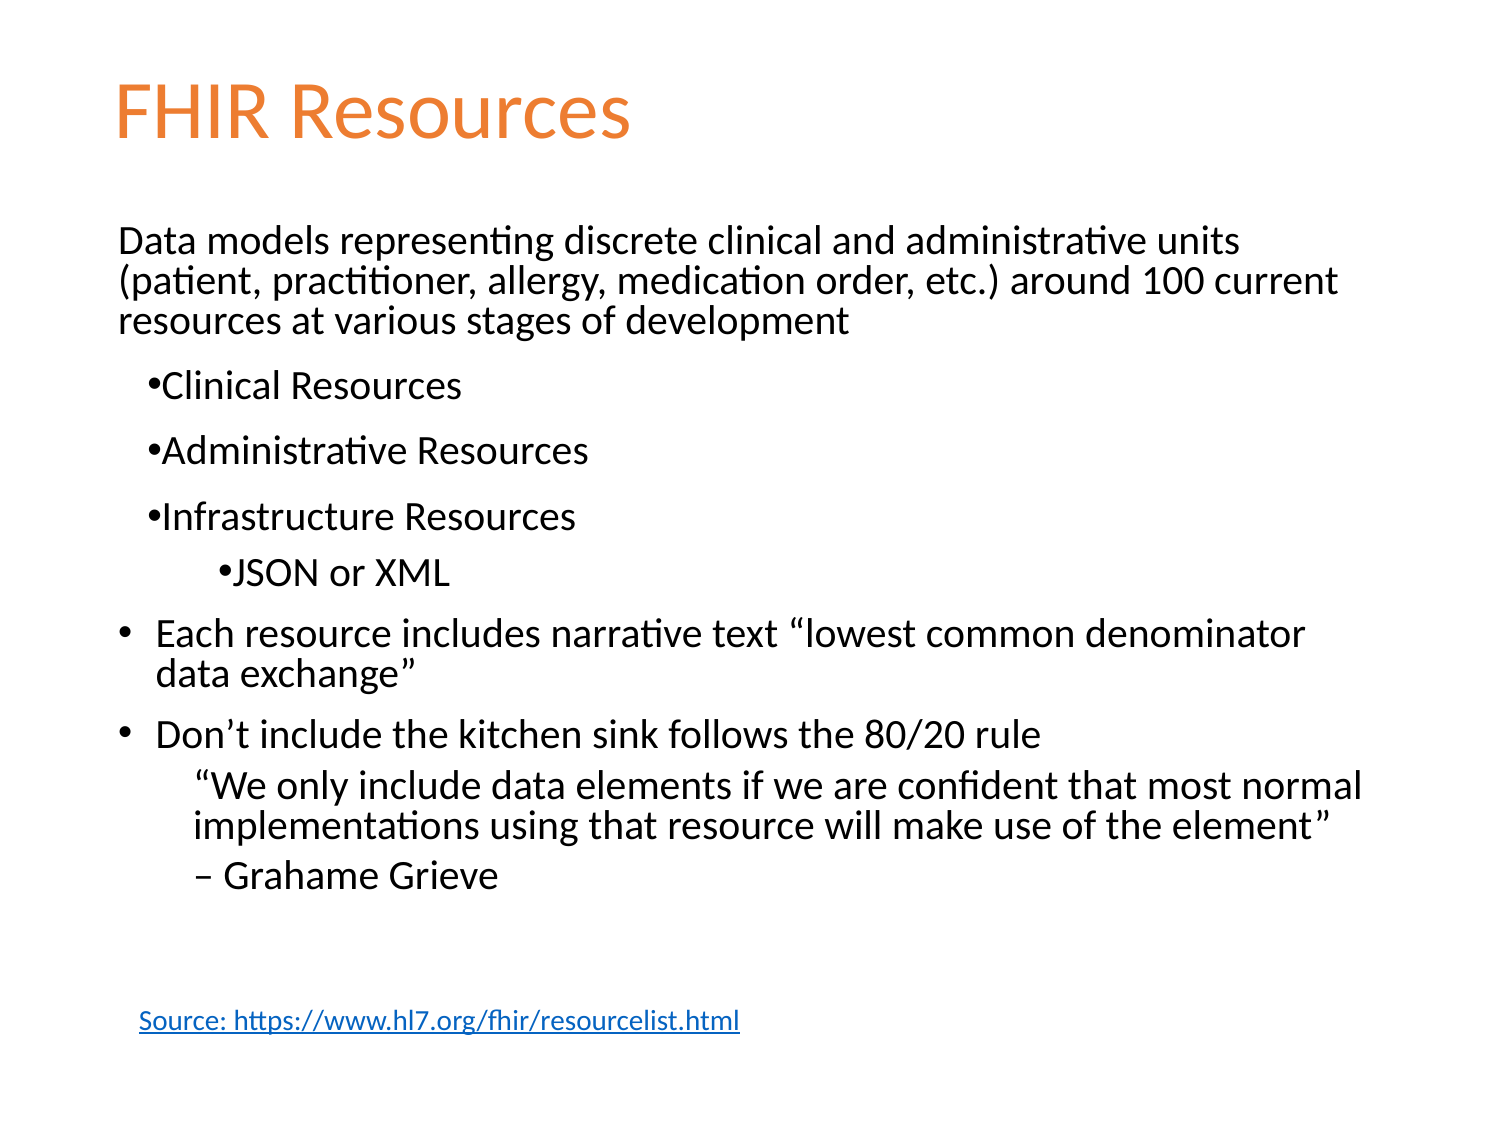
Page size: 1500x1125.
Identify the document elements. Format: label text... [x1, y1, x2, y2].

text_box Source: https://www.hl7.org/fhir/resourcelist.html [123, 993, 1370, 1045]
list Data models representing discrete clinical and administrative units (patient, practitioner, allergy, medication order, etc.) around 100 current resources at various stages of development Clinical Resources Administrative Resources Infrastructure Resources JSON or XML Each resource includes narrative text “lowest common denominator data exchange” Don’t include the kitchen sink follows the 80/20 rule “We only include data elements if we are confident that most normal implementations using that resource will make use of the element” – Grahame Grieve [103, 214, 1397, 951]
title FHIR Resources [99, 3, 1394, 221]
